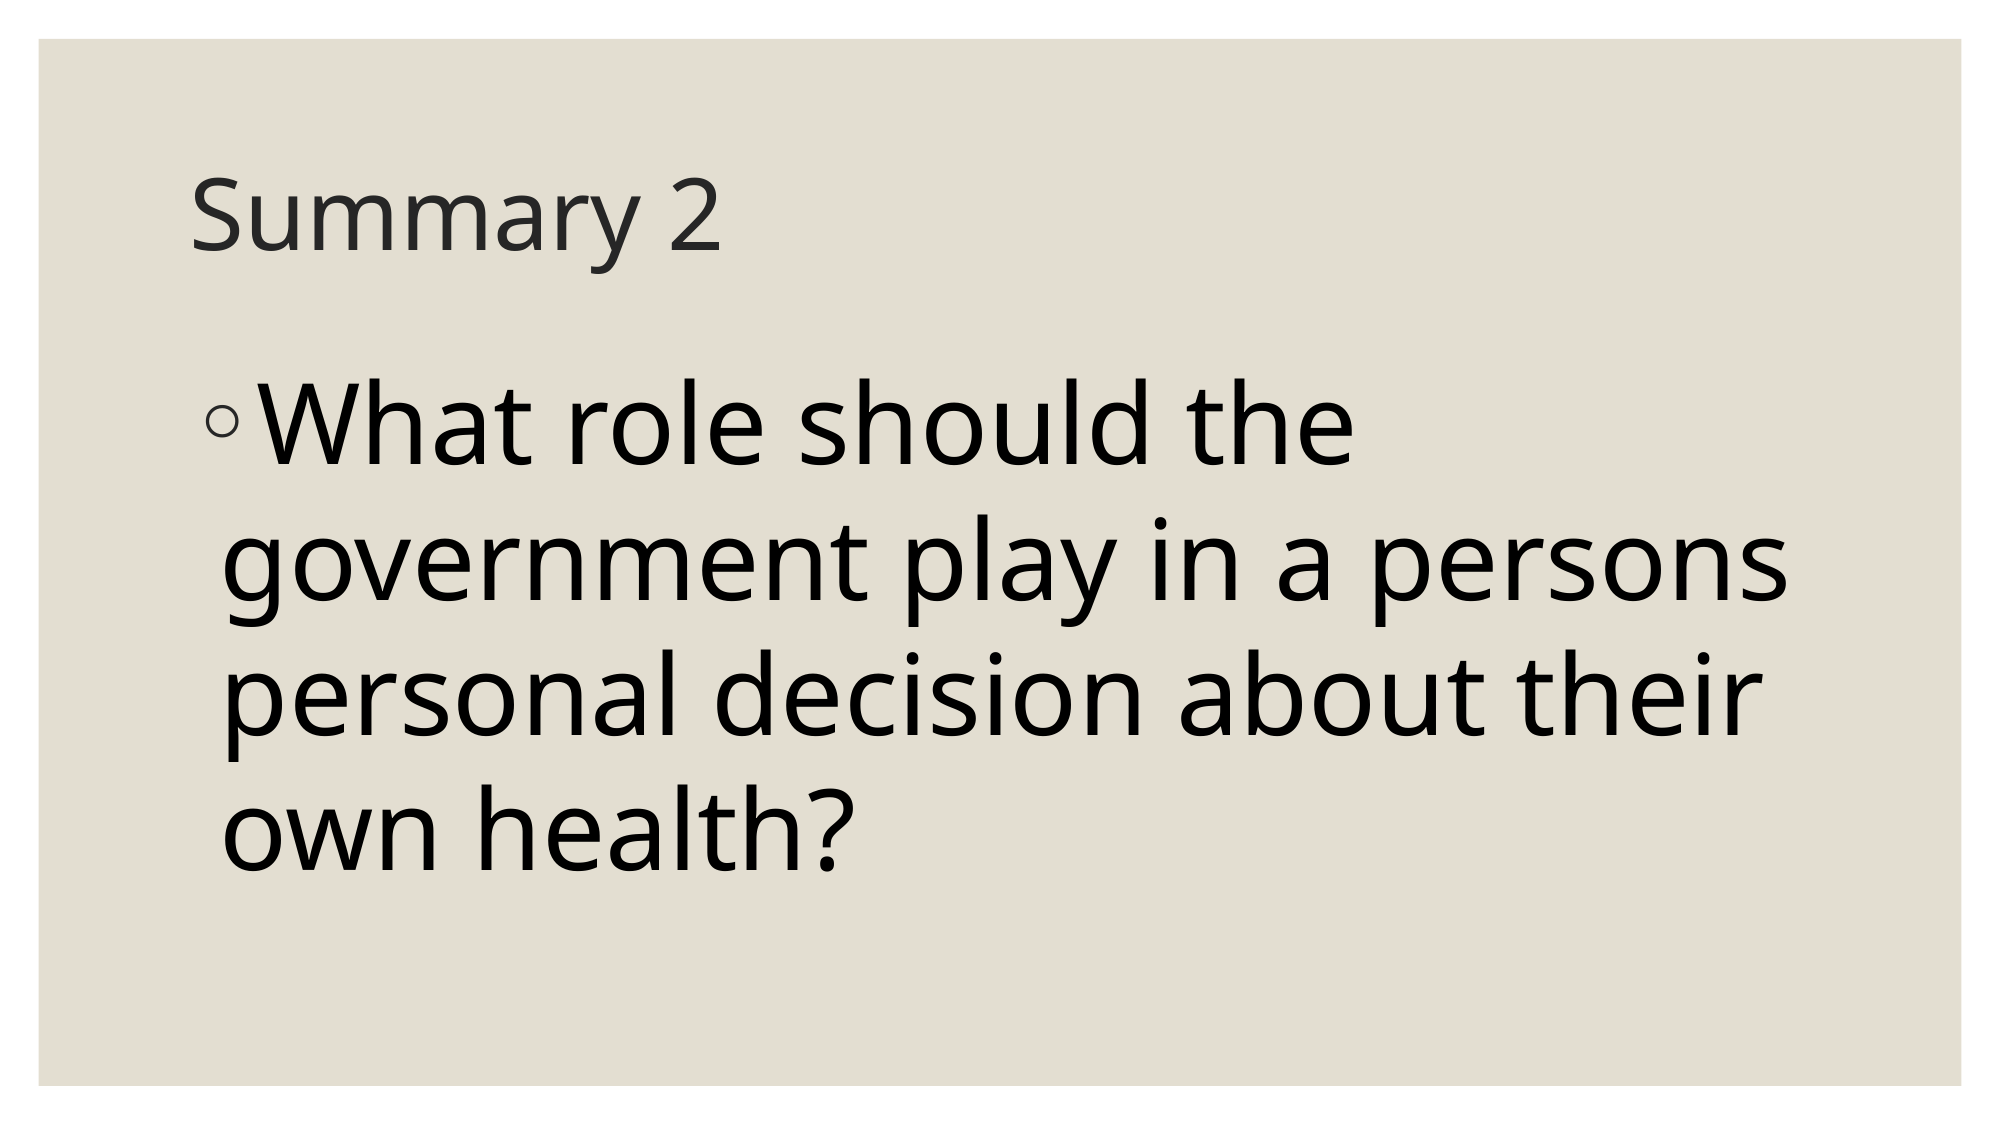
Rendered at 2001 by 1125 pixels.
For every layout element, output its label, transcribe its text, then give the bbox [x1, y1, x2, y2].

list What role should the government play in a persons personal decision about their own health? [174, 345, 1825, 990]
title Summary 2 [174, 105, 1825, 331]
